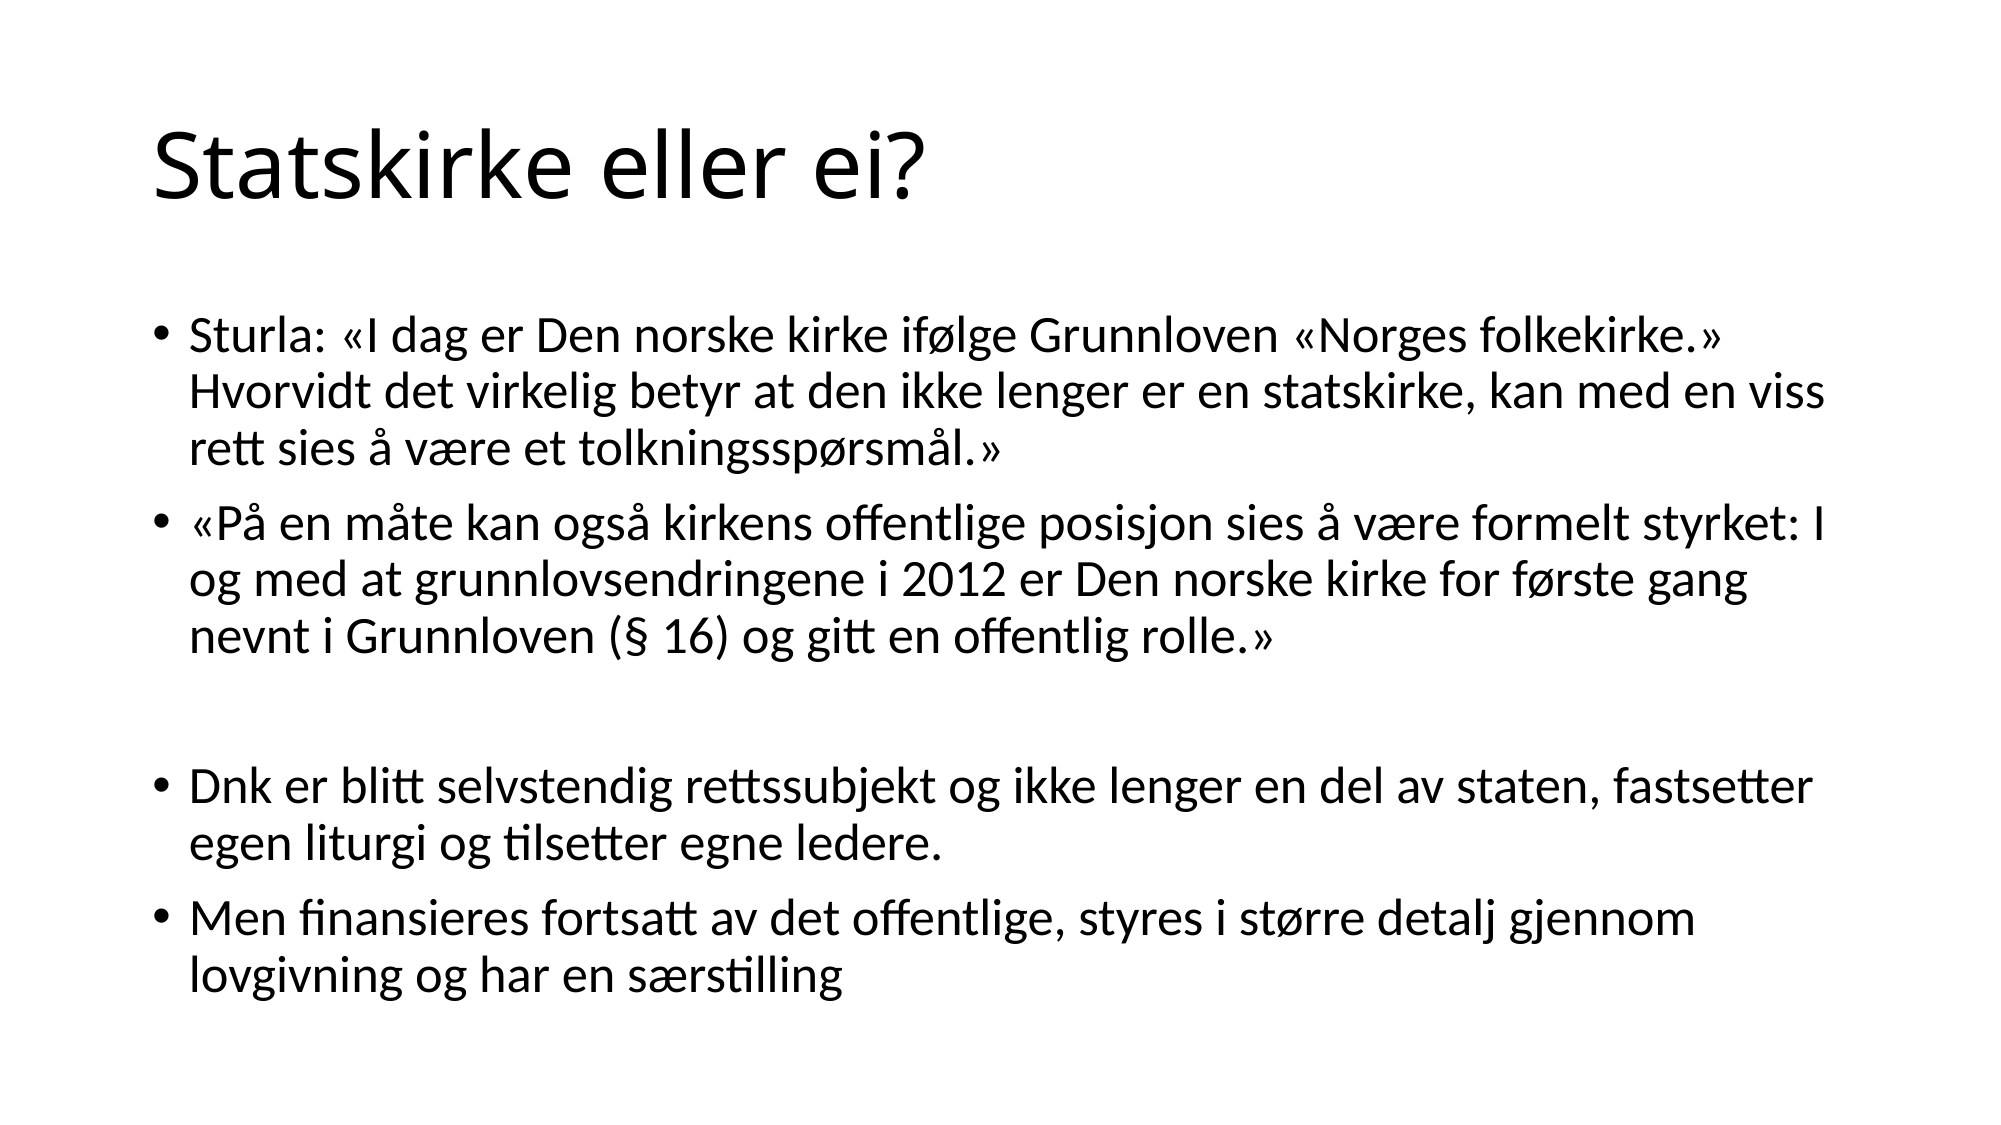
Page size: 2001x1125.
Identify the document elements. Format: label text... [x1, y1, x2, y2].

list Sturla: «I dag er Den norske kirke ifølge Grunnloven «Norges folkekirke.» Hvorvidt det virkelig betyr at den ikke lenger er en statskirke, kan med en viss rett sies å være et tolkningsspørsmål.» «På en måte kan også kirkens offentlige posisjon sies å være formelt styrket: I og med at grunnlovsendringene i 2012 er Den norske kirke for første gang nevnt i Grunnloven (§ 16) og gitt en offentlig rolle.» Dnk er blitt selvstendig rettssubjekt og ikke lenger en del av staten, fastsetter egen liturgi og tilsetter egne ledere. Men finansieres fortsatt av det offentlige, styres i større detalj gjennom lovgivning og har en særstilling [137, 299, 1863, 1014]
title Statskirke eller ei? [137, 59, 1863, 278]
